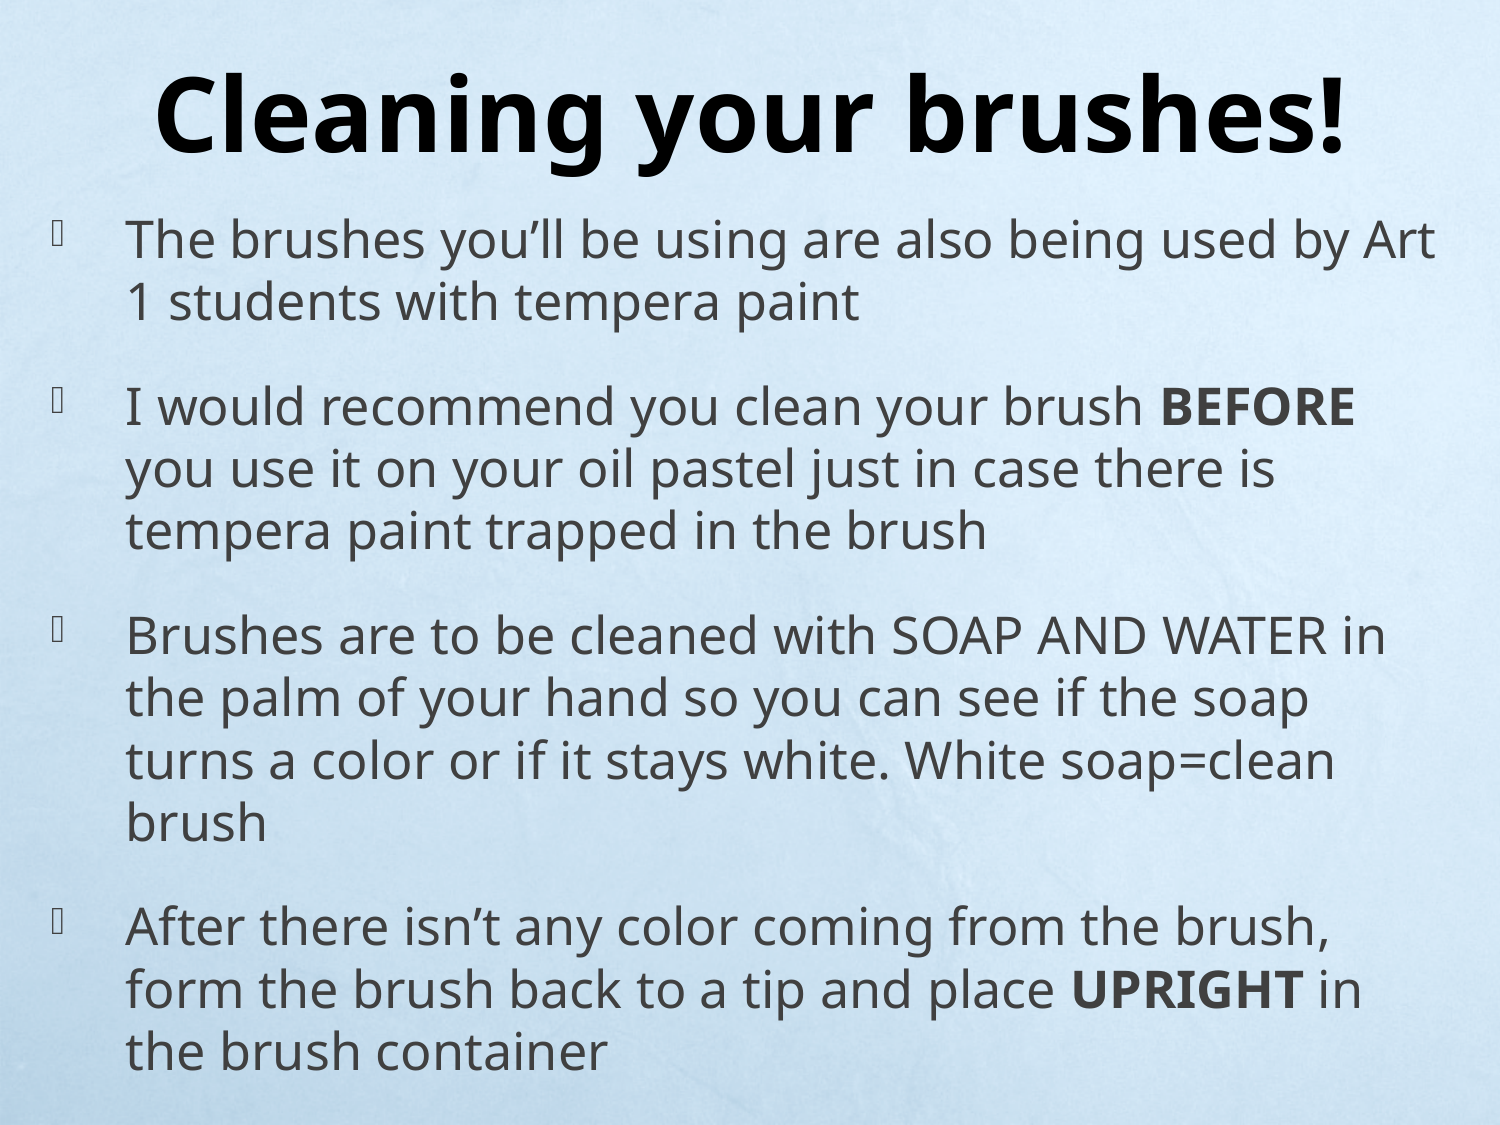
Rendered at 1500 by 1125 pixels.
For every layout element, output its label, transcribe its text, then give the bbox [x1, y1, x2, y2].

list The brushes you’ll be using are also being used by Art 1 students with tempera paint I would recommend you clean your brush BEFORE you use it on your oil pastel just in case there is tempera paint trapped in the brush Brushes are to be cleaned with SOAP AND WATER in the palm of your hand so you can see if the soap turns a color or if it stays white. White soap=clean brush After there isn’t any color coming from the brush, form the brush back to a tip and place UPRIGHT in the brush container [35, 198, 1466, 1092]
title Cleaning your brushes! [81, 34, 1419, 181]
